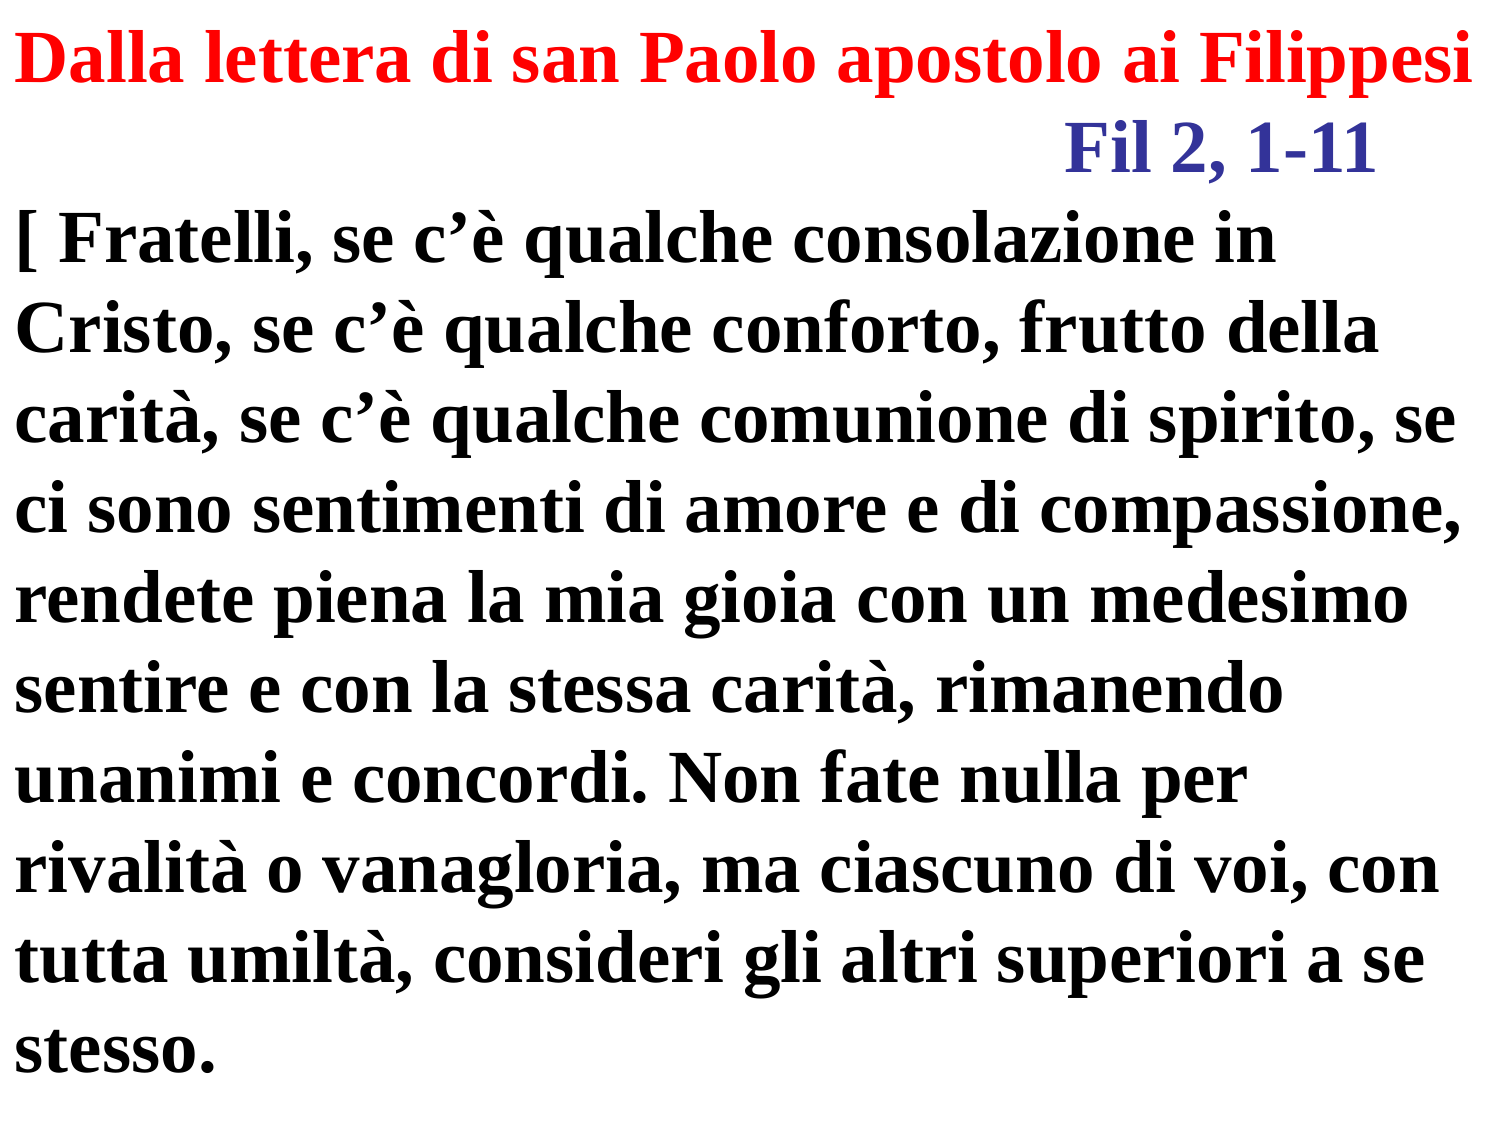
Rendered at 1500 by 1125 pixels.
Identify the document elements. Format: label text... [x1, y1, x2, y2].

text_box Dalla lettera di san Paolo apostolo ai Filippesi Fil 2, 1-11 [ Fratelli, se c’è qualche consolazione in Cristo, se c’è qualche conforto, frutto della carità, se c’è qualche comunione di spirito, se ci sono sentimenti di amore e di compassione, rendete piena la mia gioia con un medesimo sentire e con la stessa carità, rimanendo unanimi e concordi. Non fate nulla per rivalità o vanagloria, ma ciascuno di voi, con tutta umiltà, consideri gli altri superiori a se stesso. [0, 0, 1500, 1095]
